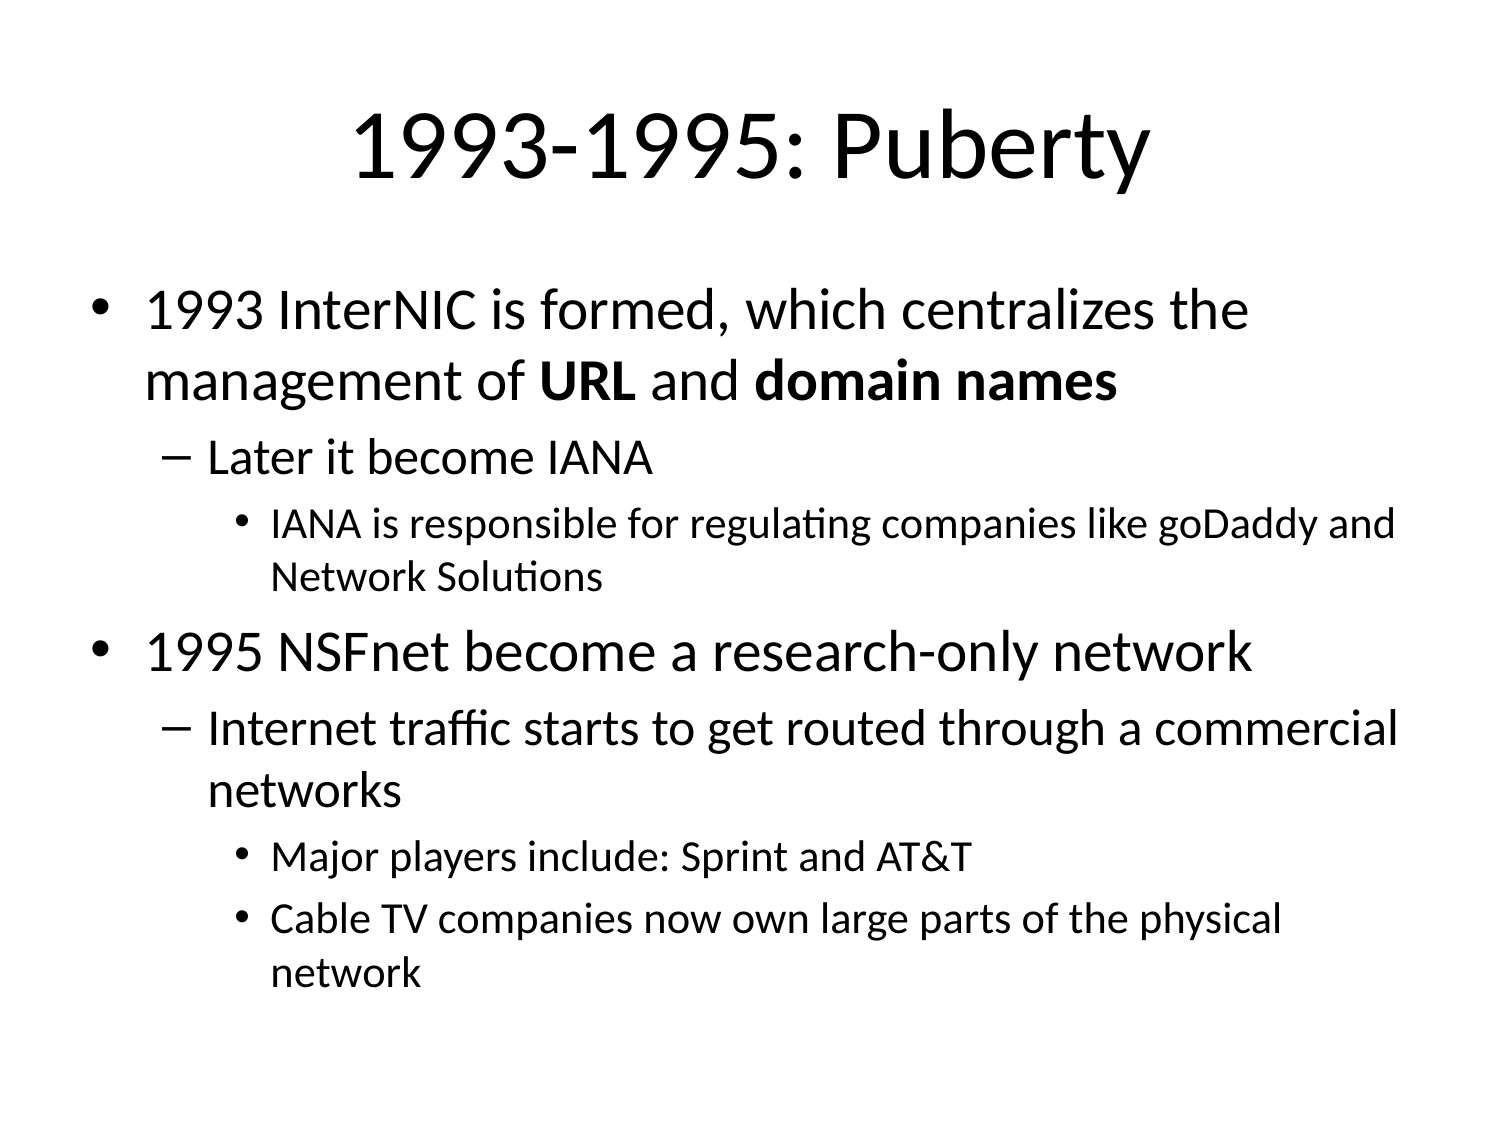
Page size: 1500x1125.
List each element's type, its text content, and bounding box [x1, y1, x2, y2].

list 1993 InterNIC is formed, which centralizes the management of URL and domain names Later it become IANA IANA is responsible for regulating companies like goDaddy and Network Solutions 1995 NSFnet become a research-only network Internet traffic starts to get routed through a commercial networks Major players include: Sprint and AT&T Cable TV companies now own large parts of the physical network [75, 262, 1425, 1005]
title 1993-1995: Puberty [75, 45, 1425, 233]
